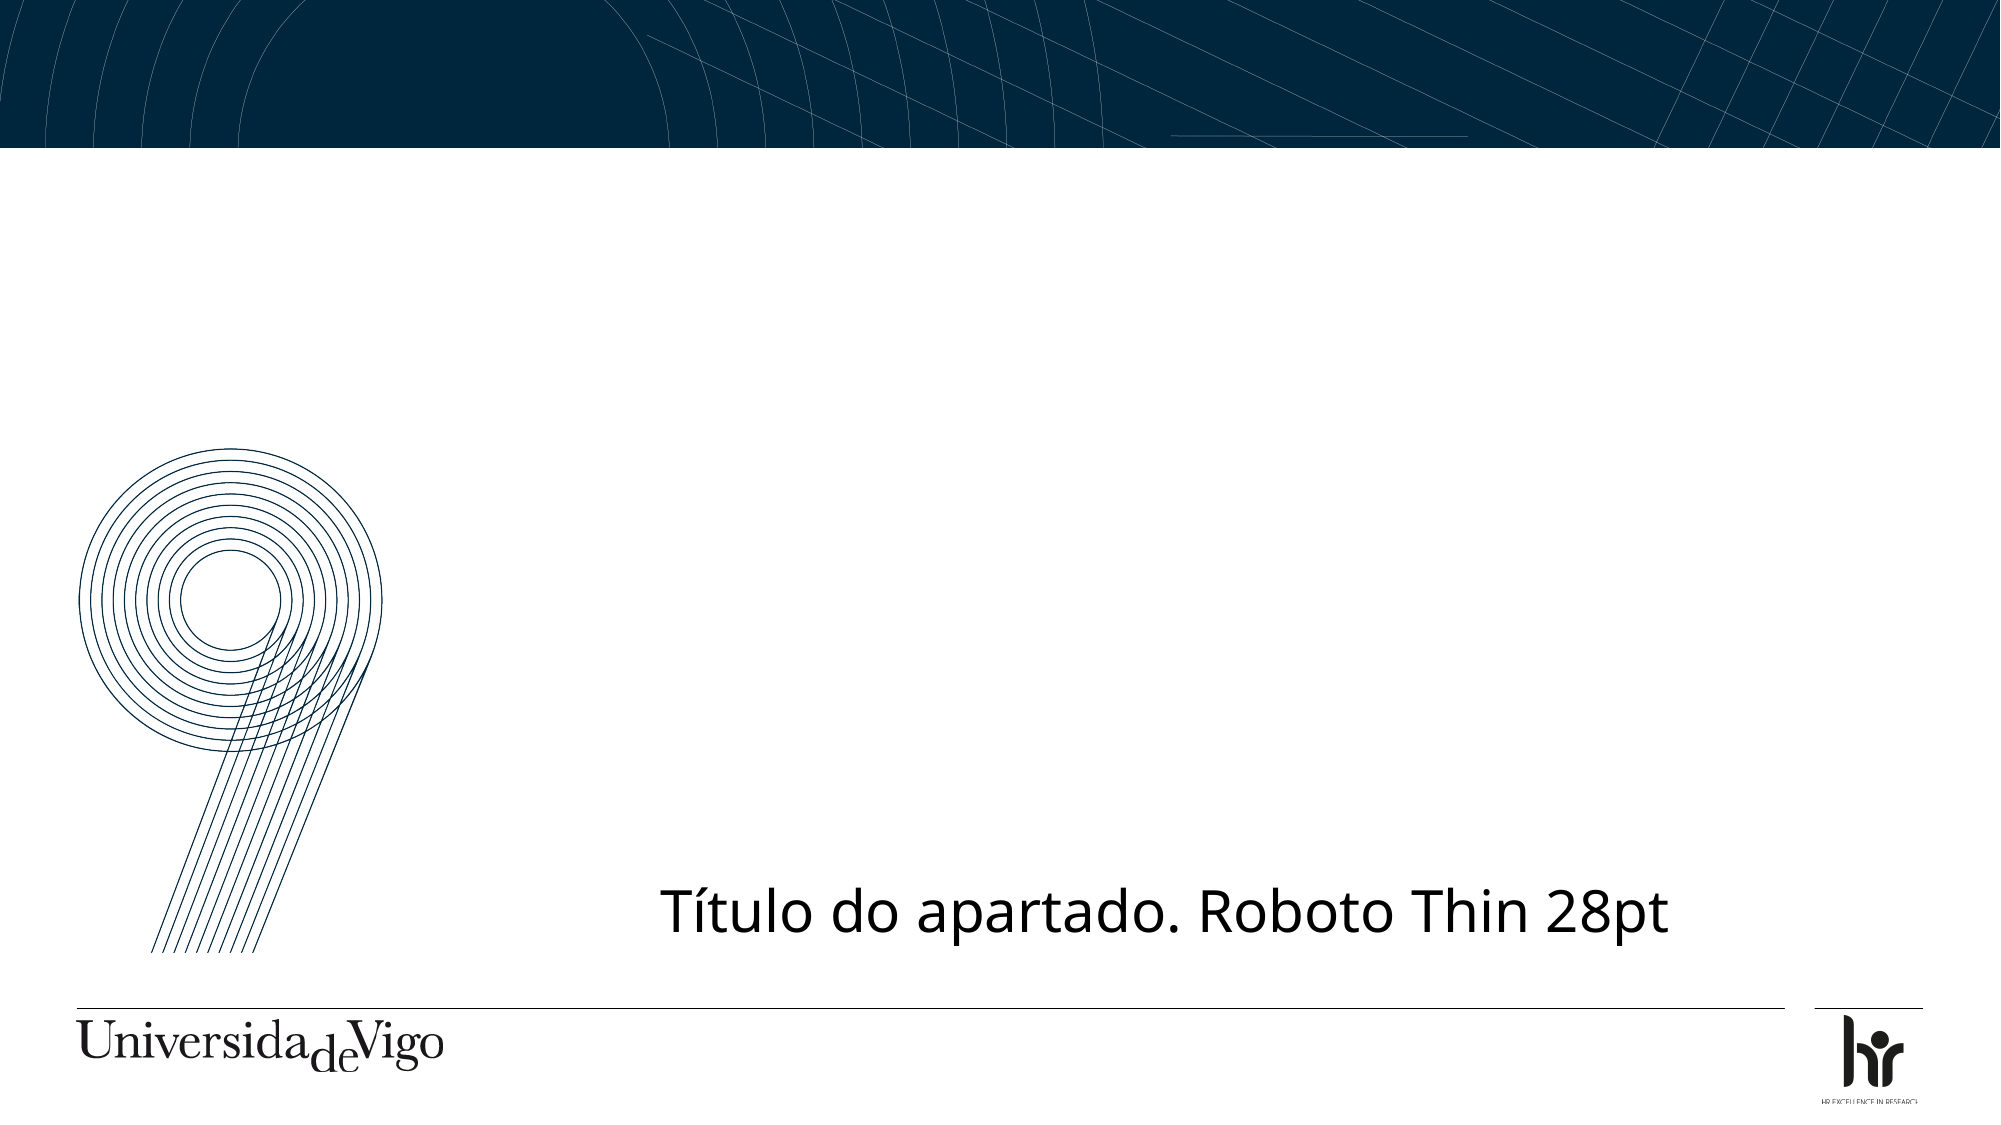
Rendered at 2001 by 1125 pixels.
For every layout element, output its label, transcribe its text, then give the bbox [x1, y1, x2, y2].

picture [76, 1019, 443, 1072]
text_box Título do apartado. Roboto Thin 28pt [645, 299, 1920, 953]
picture [78, 448, 383, 953]
picture [0, 0, 2000, 148]
